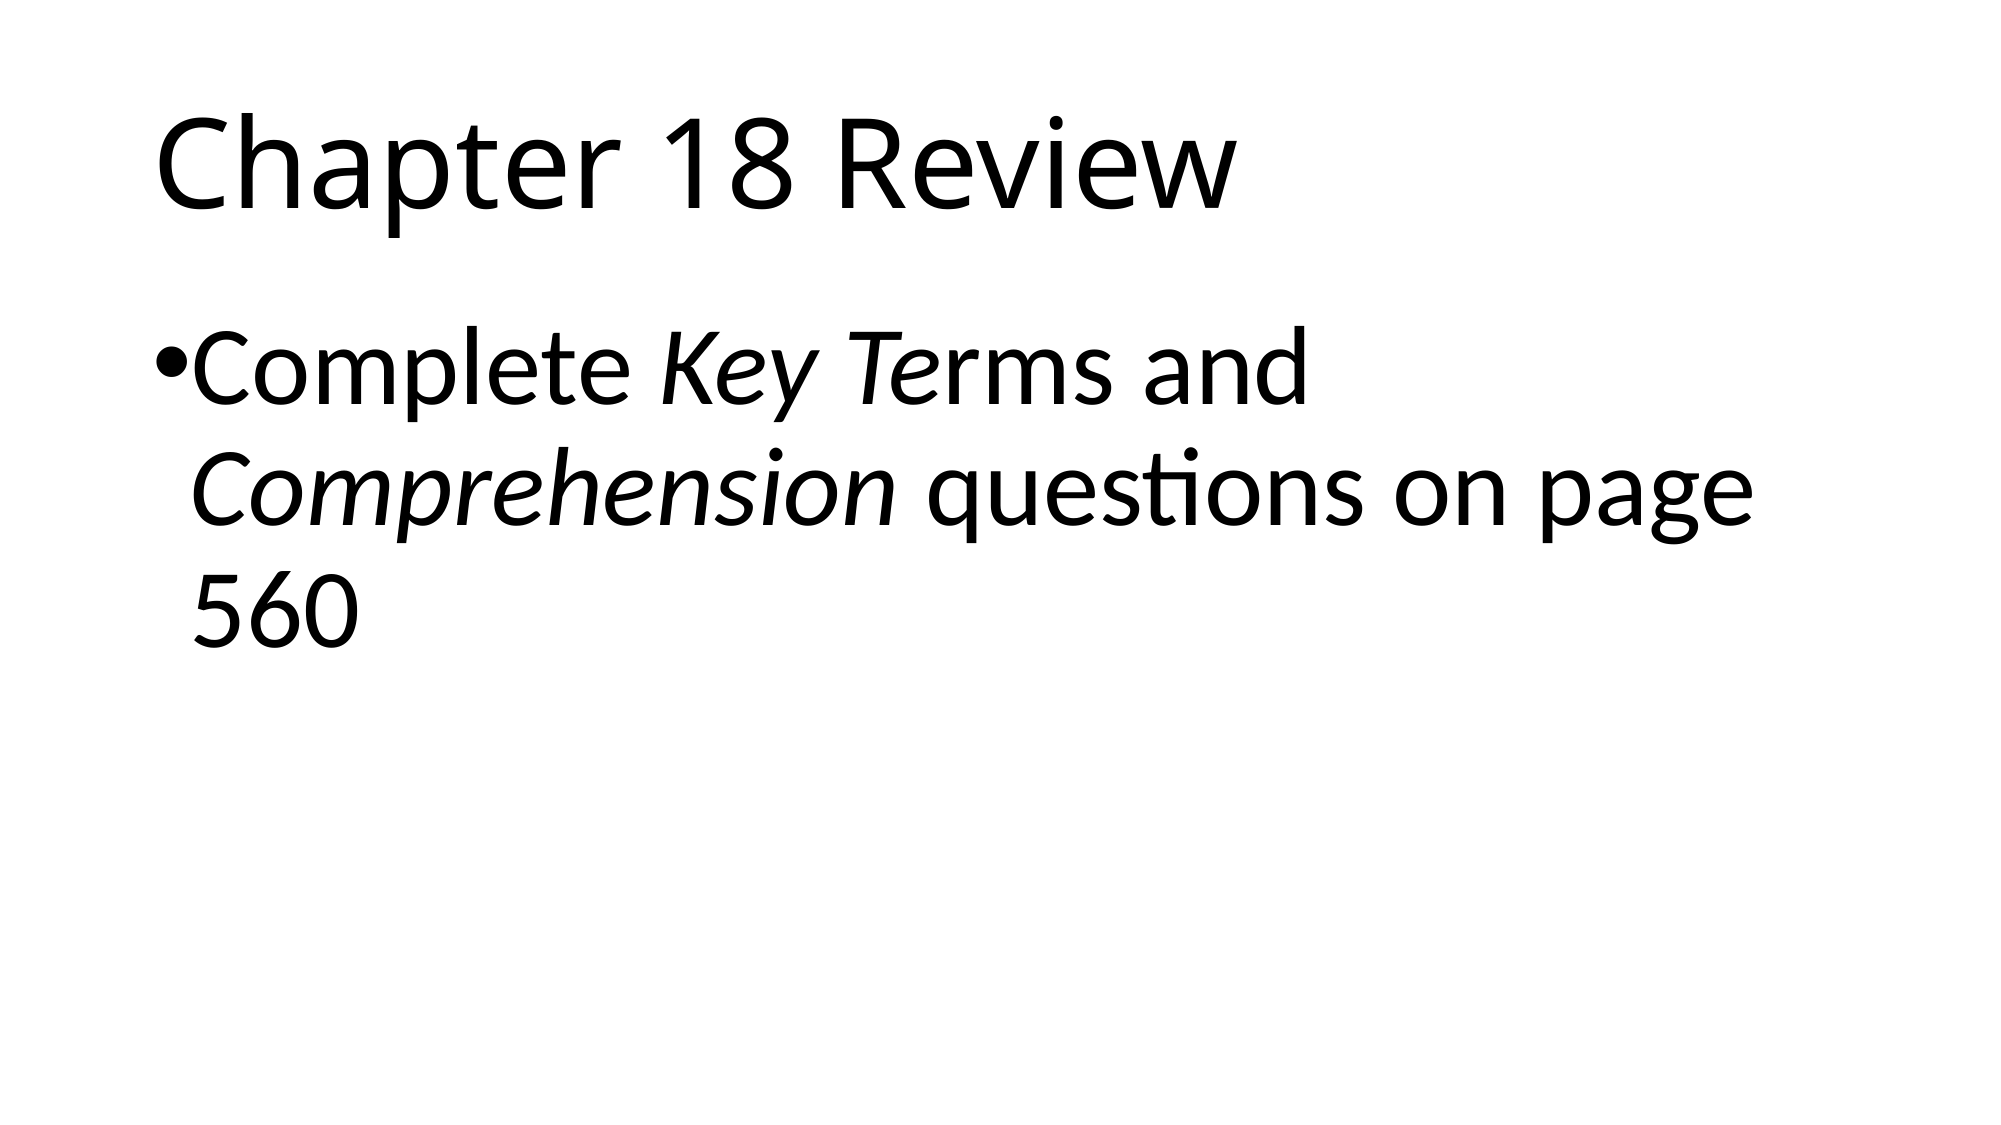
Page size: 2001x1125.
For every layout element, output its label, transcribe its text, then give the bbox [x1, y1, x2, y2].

title Chapter 18 Review [137, 59, 1863, 278]
list Complete Key Terms and Comprehension questions on page 560 [137, 299, 1863, 1014]
